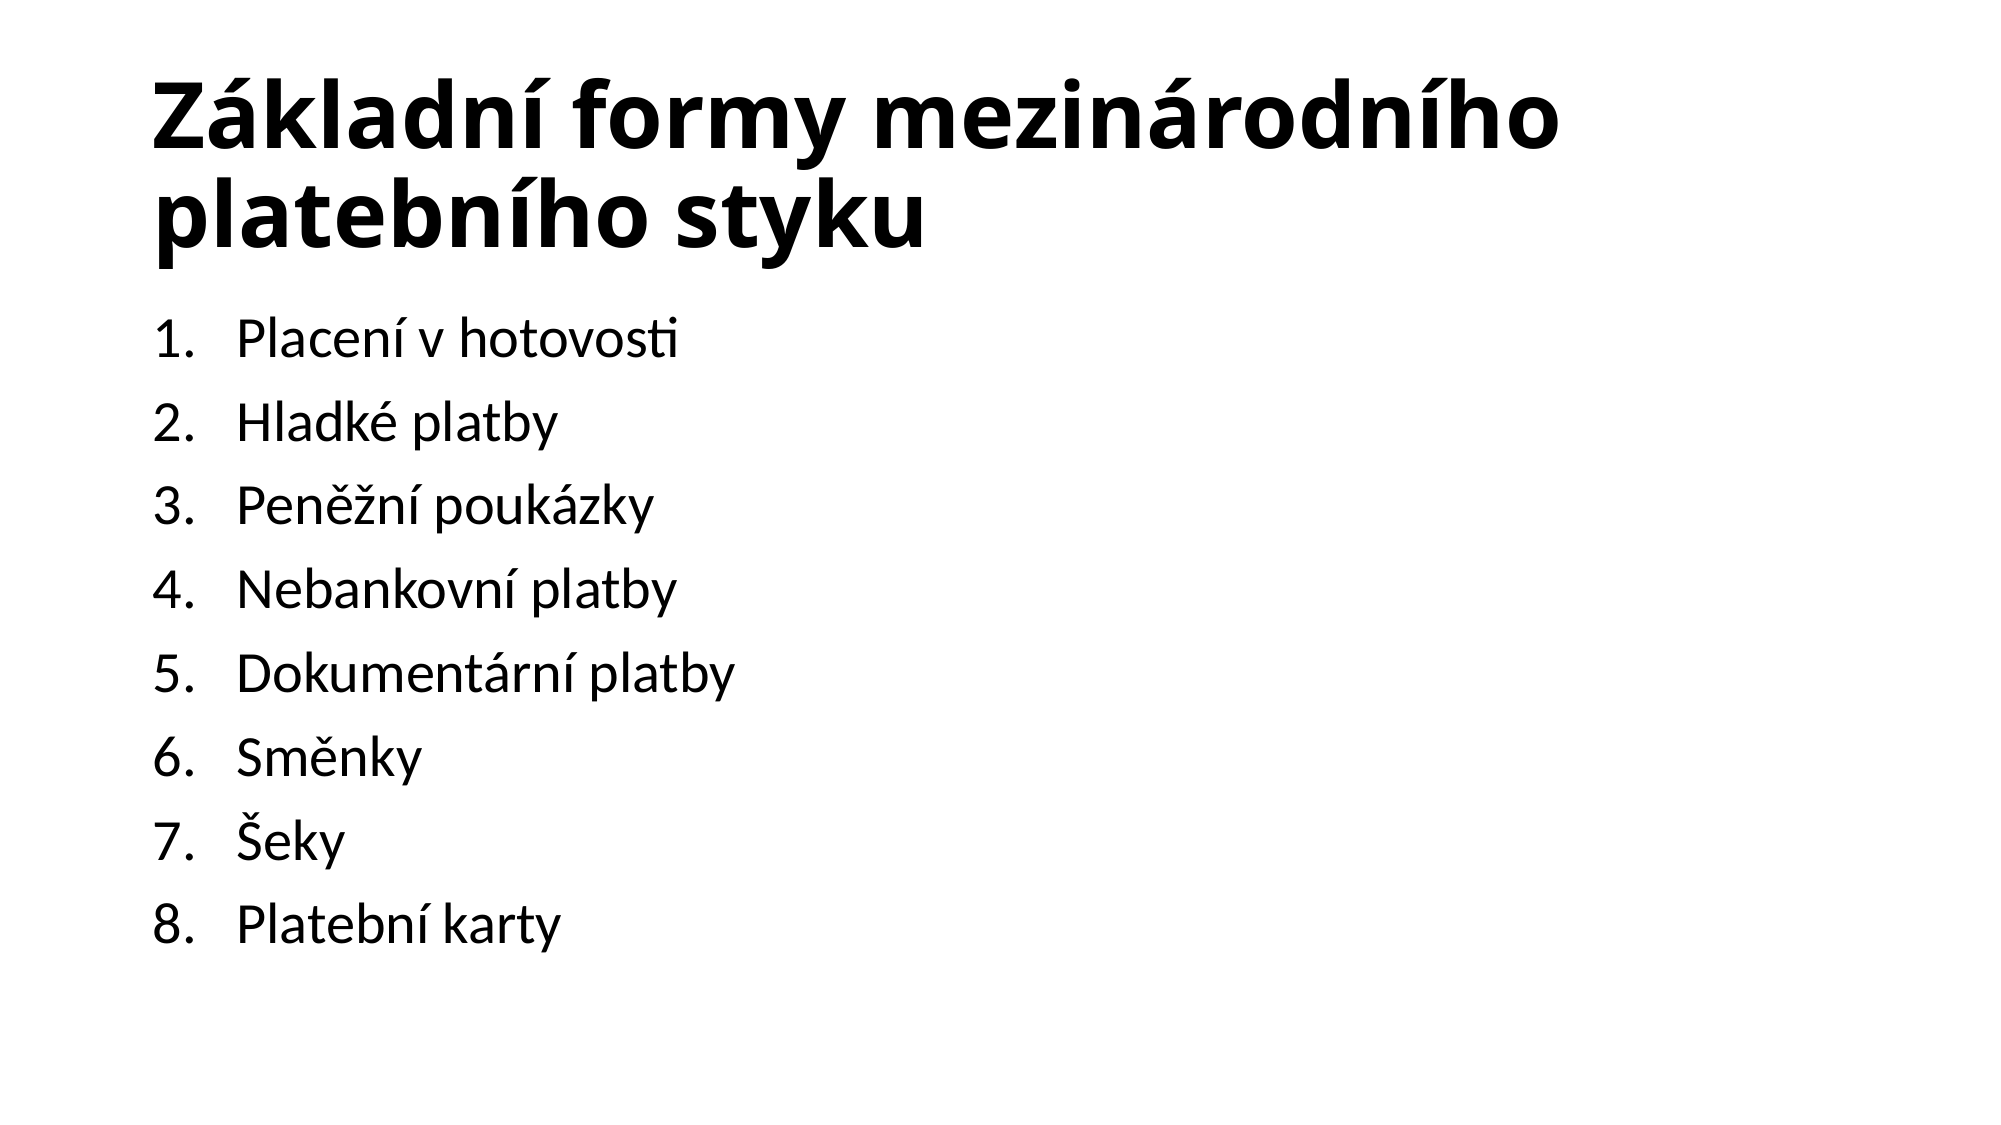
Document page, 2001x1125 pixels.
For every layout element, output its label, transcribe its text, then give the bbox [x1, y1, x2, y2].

title Základní formy mezinárodního platebního styku [137, 59, 1863, 278]
list Placení v hotovosti Hladké platby Peněžní poukázky Nebankovní platby Dokumentární platby Směnky Šeky Platební karty [137, 299, 1863, 1014]
